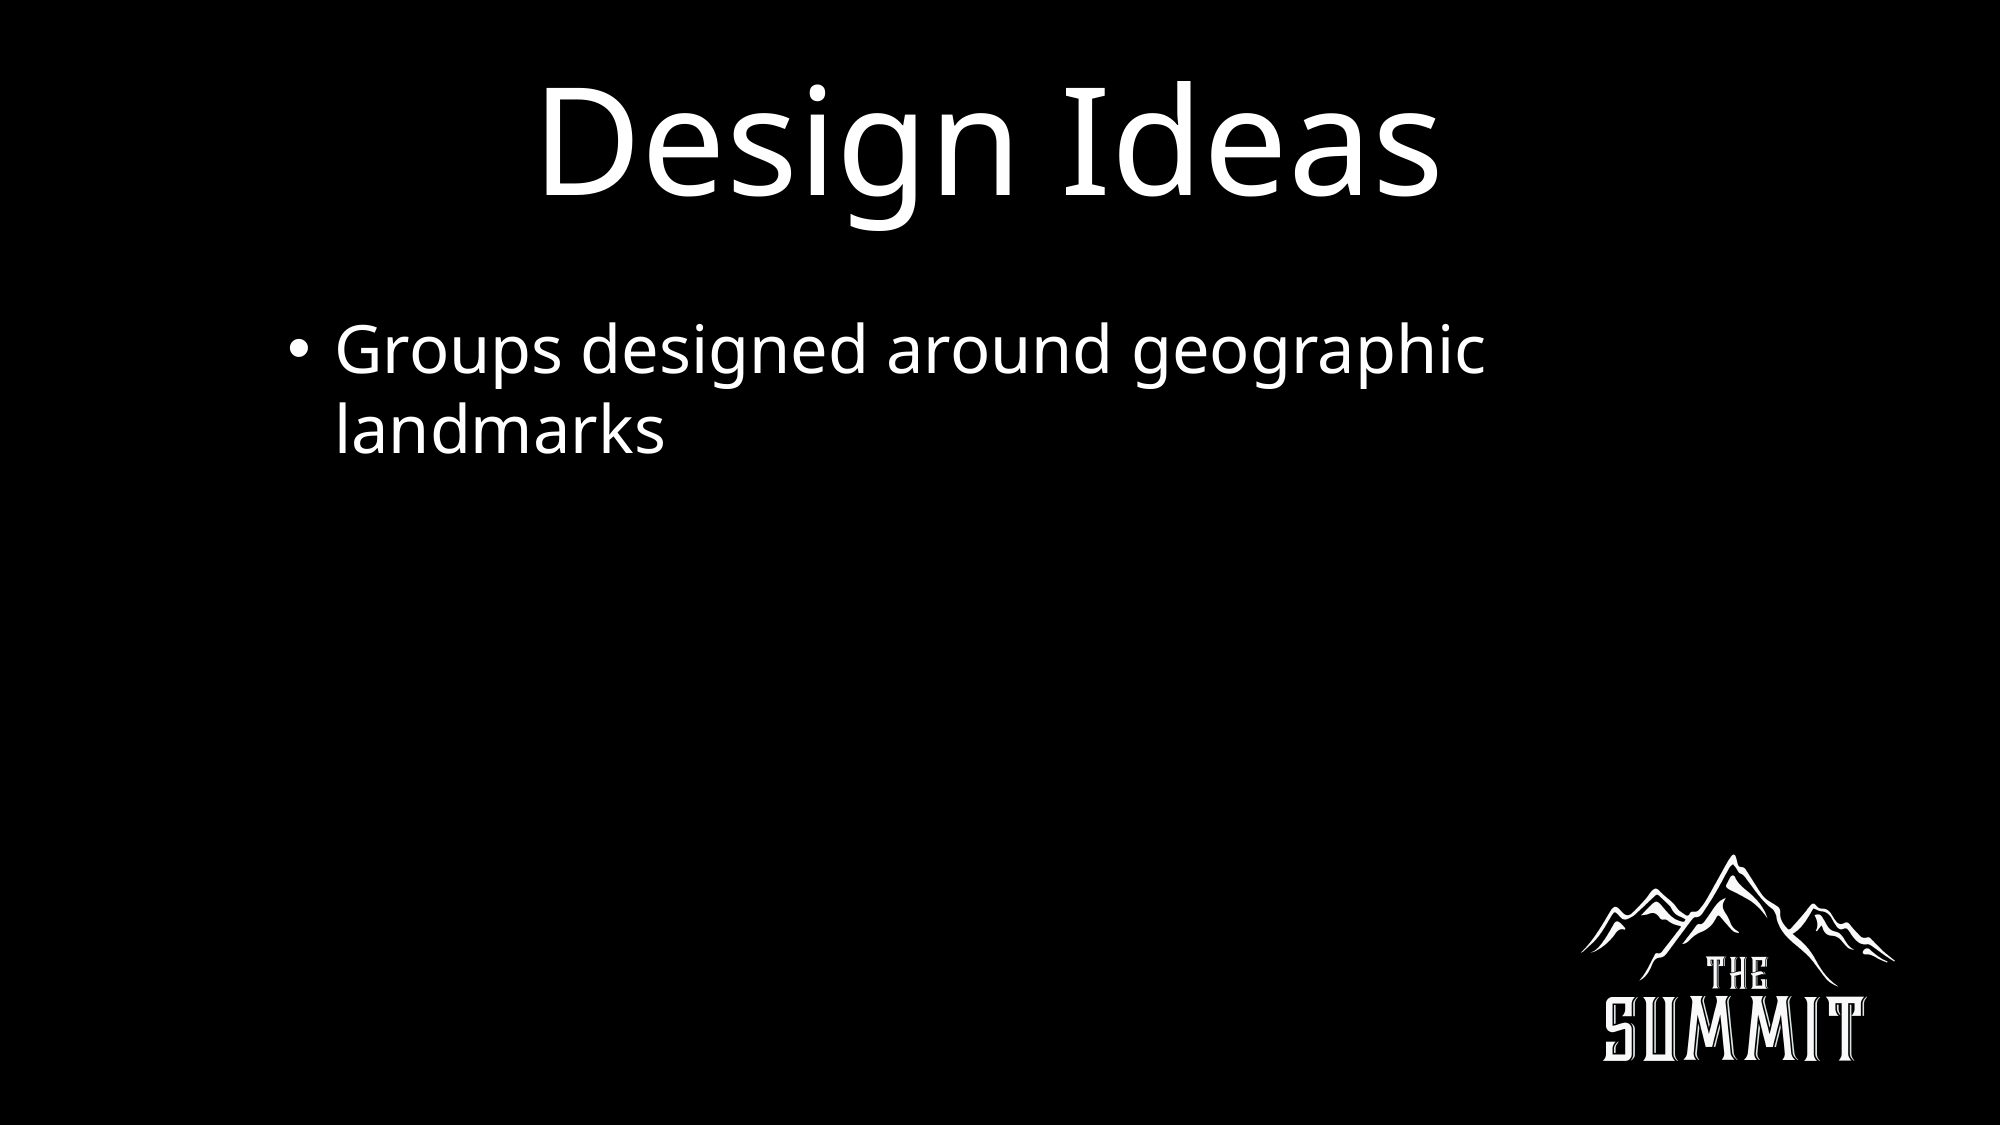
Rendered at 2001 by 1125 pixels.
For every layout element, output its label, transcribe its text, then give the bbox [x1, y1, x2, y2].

subtitle Design Ideas [238, 58, 1739, 249]
picture [1567, 845, 1910, 1124]
text_box Groups designed around geographic landmarks [272, 299, 1739, 475]
